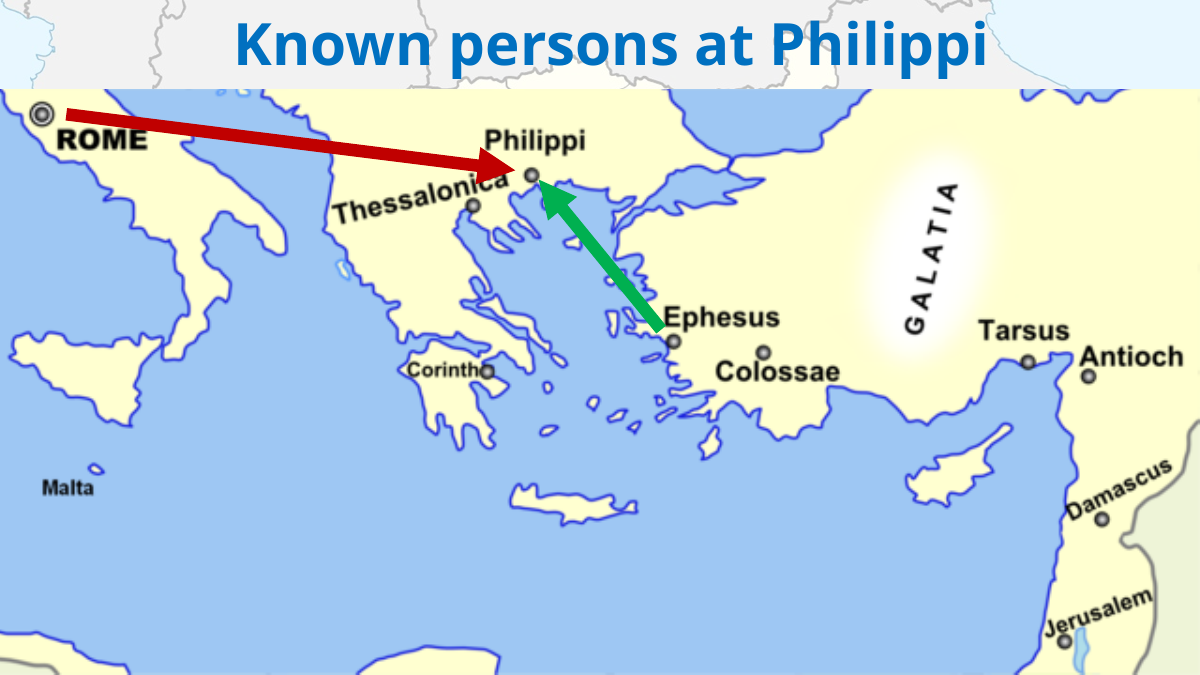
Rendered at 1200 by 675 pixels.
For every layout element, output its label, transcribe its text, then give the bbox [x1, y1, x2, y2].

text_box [66, 114, 516, 171]
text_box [538, 179, 662, 330]
text_box Known persons at Philippi [22, 0, 1200, 85]
picture [0, 89, 1200, 675]
text_box ● Paul, Timothy, Silas and Luke(?). ● Lydia, ‘brothers and sisters’ ● Slave girl and owners ● Jailer and household ● Saints, overseers and deacons ● Epaphroditus ● Euodia and Syntyche [42, 85, 1158, 89]
